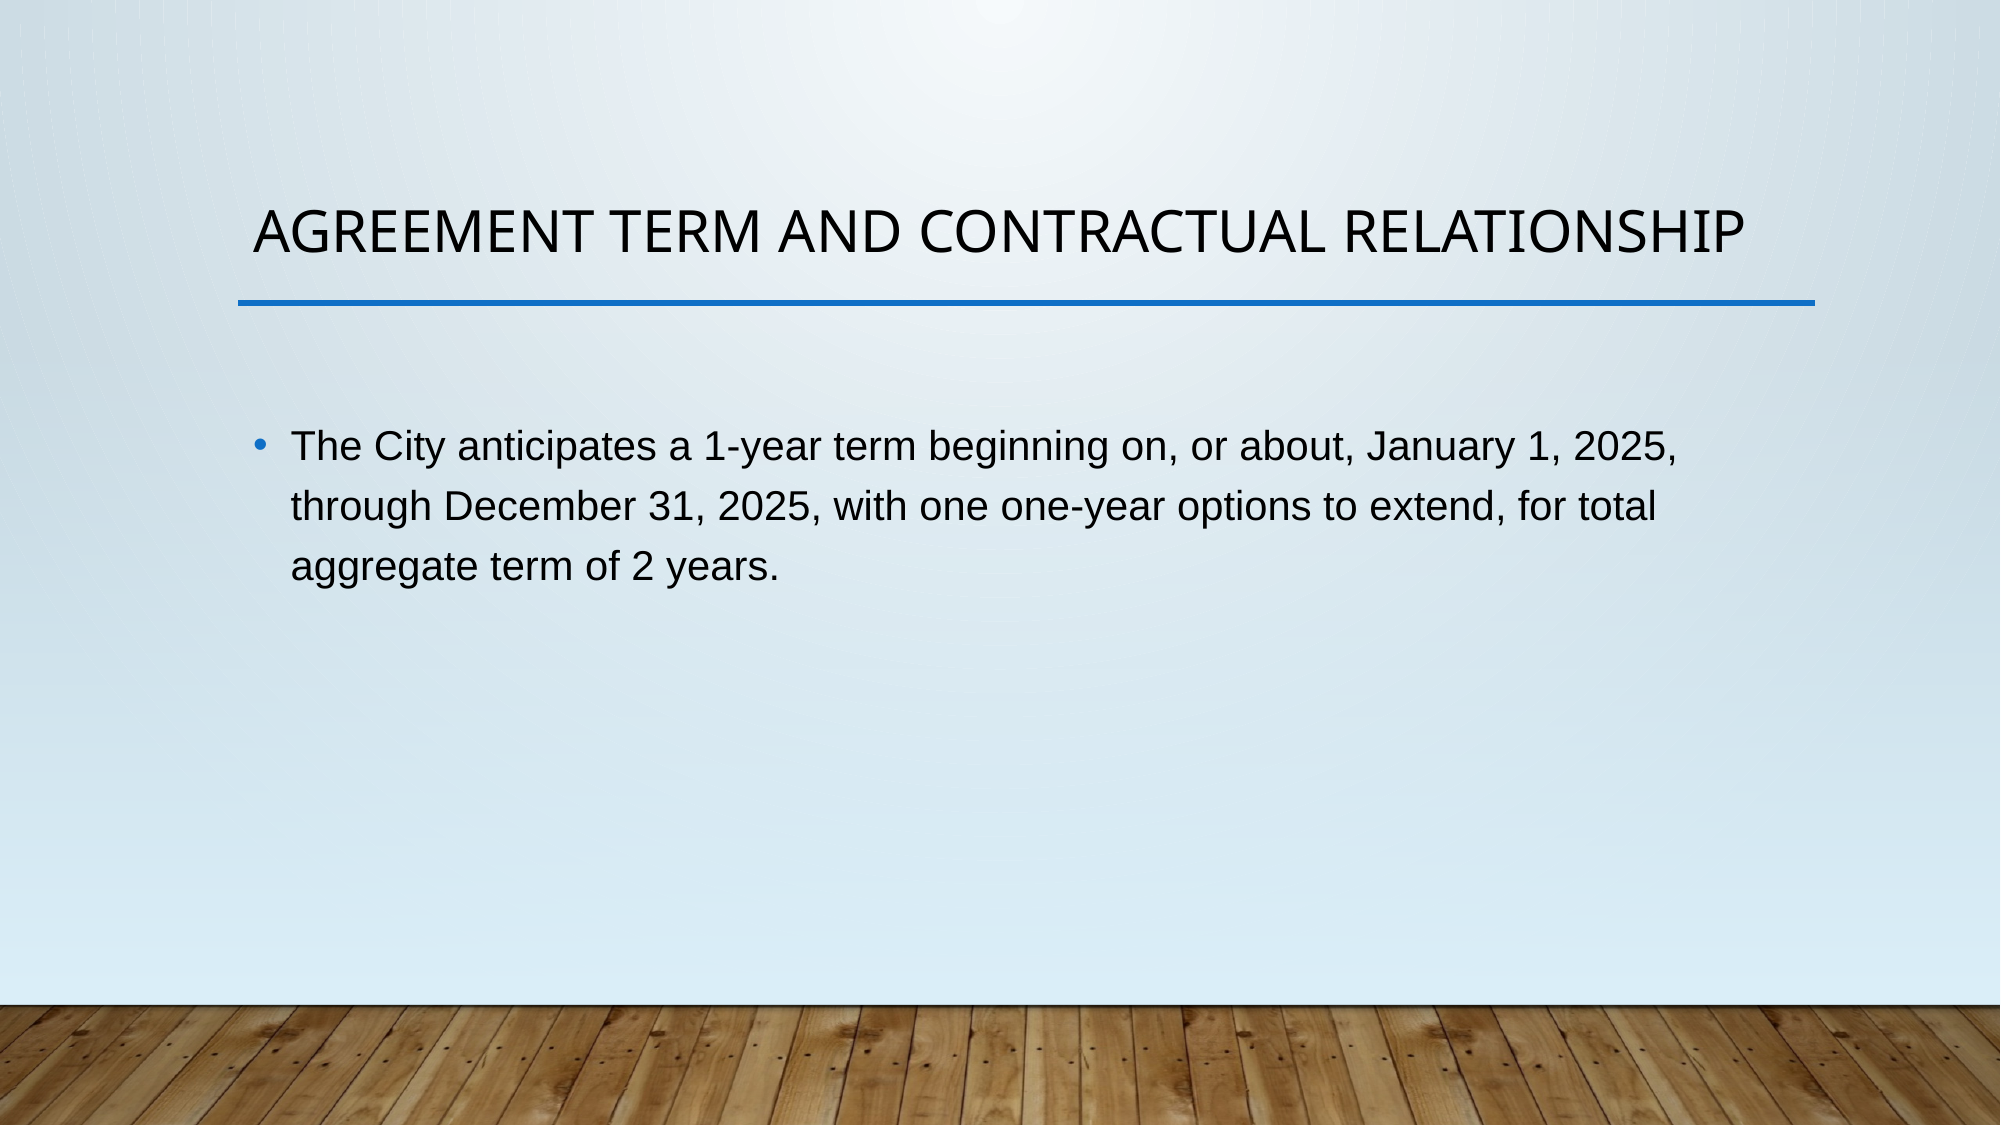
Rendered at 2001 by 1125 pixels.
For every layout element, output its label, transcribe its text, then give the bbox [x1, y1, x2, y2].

picture [0, 1005, 2000, 1125]
title Agreement term and contractual relationship [238, 131, 1814, 305]
list The City anticipates a 1-year term beginning on, or about, January 1, 2025, through December 31, 2025, with one one-year options to extend, for total aggregate term of 2 years. [238, 330, 1814, 897]
